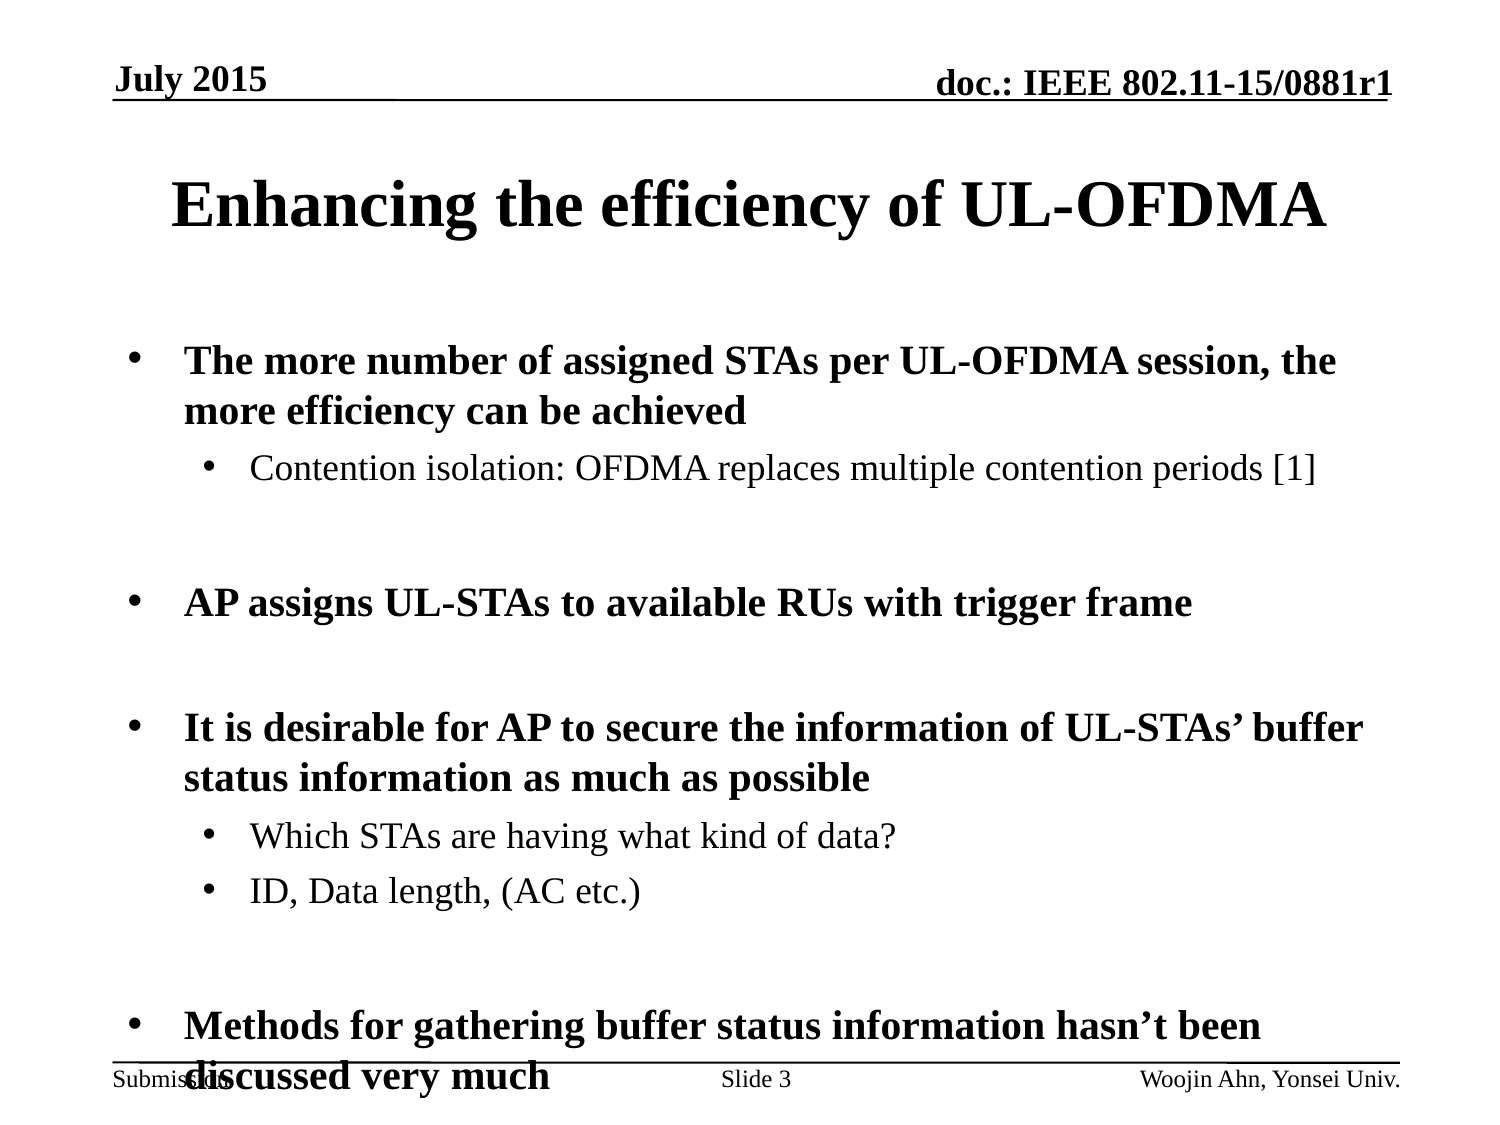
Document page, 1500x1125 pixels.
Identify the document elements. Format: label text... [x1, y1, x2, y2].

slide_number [114, 54, 423, 100]
list The more number of assigned STAs per UL-OFDMA session, the more efficiency can be achieved Contention isolation: OFDMA replaces multiple contention periods [1] AP assigns UL-STAs to available RUs with trigger frame It is desirable for AP to secure the information of UL-STAs’ buffer status information as much as possible Which STAs are having what kind of data? ID, Data length, (AC etc.) Methods for gathering buffer status information hasn’t been discussed very much [112, 324, 1388, 1000]
footer Woojin Ahn, Yonsei Univ. [878, 1061, 1402, 1093]
slide_number Slide 3 [712, 1061, 800, 1123]
title Enhancing the efficiency of UL-OFDMA [112, 112, 1388, 288]
